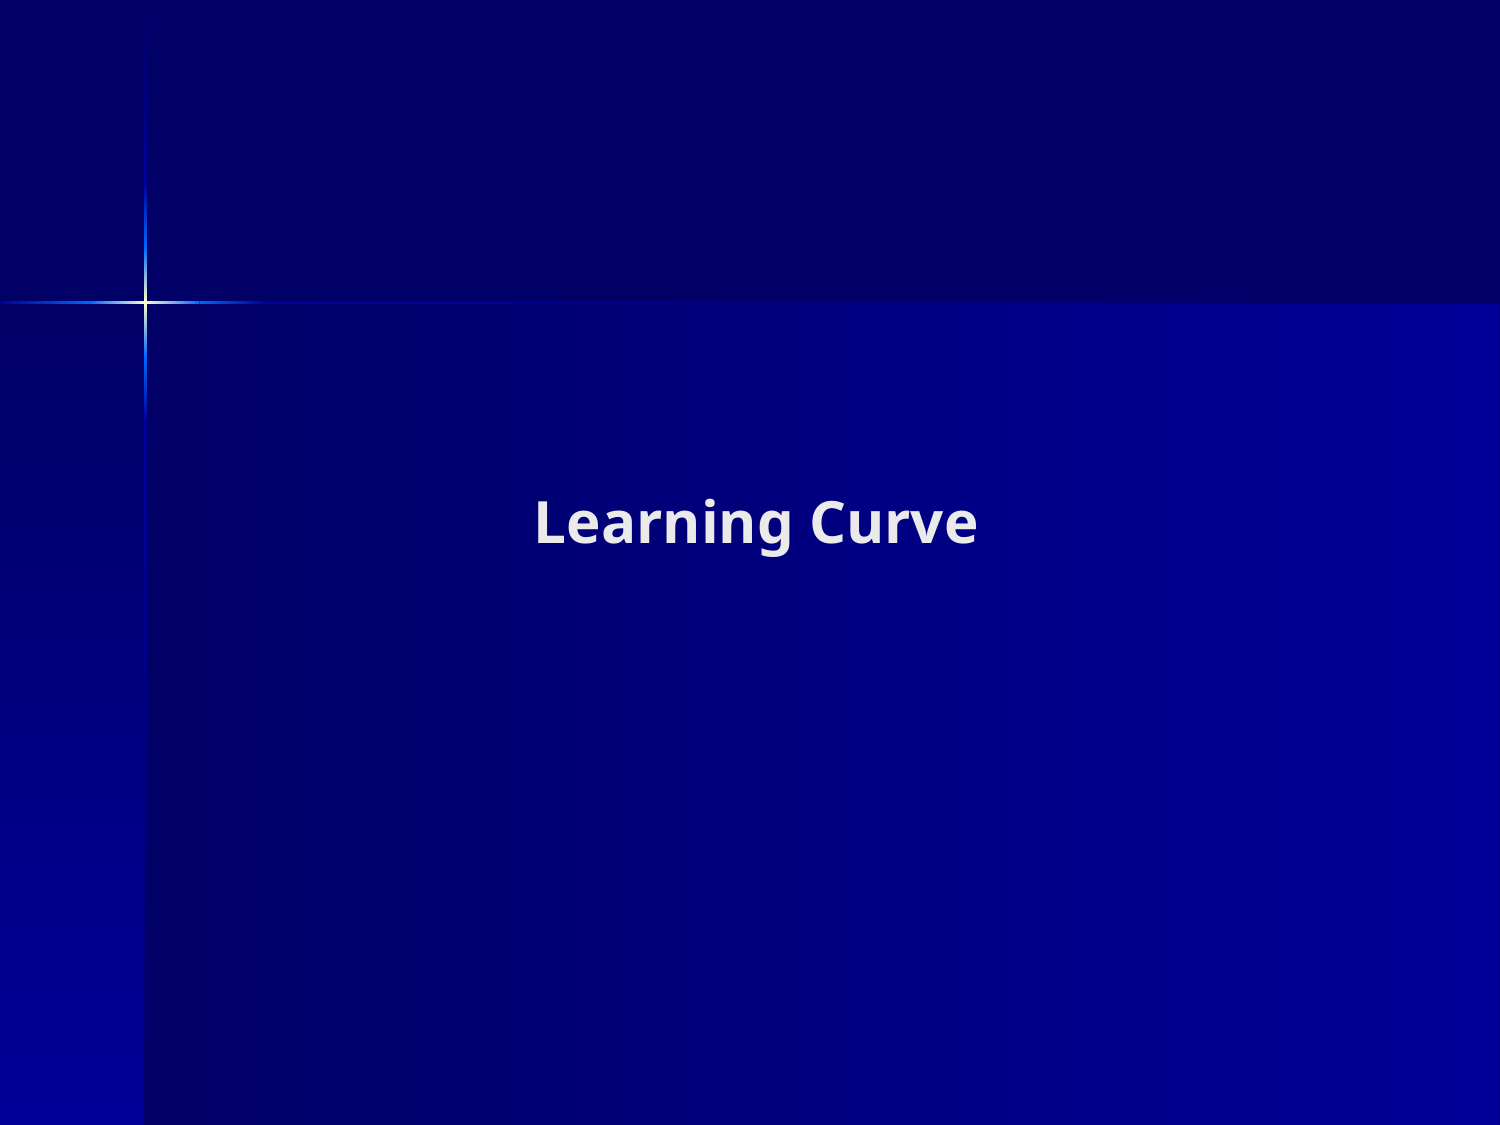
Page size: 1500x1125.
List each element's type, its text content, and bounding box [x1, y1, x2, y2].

title Learning Curve [174, 327, 1338, 563]
